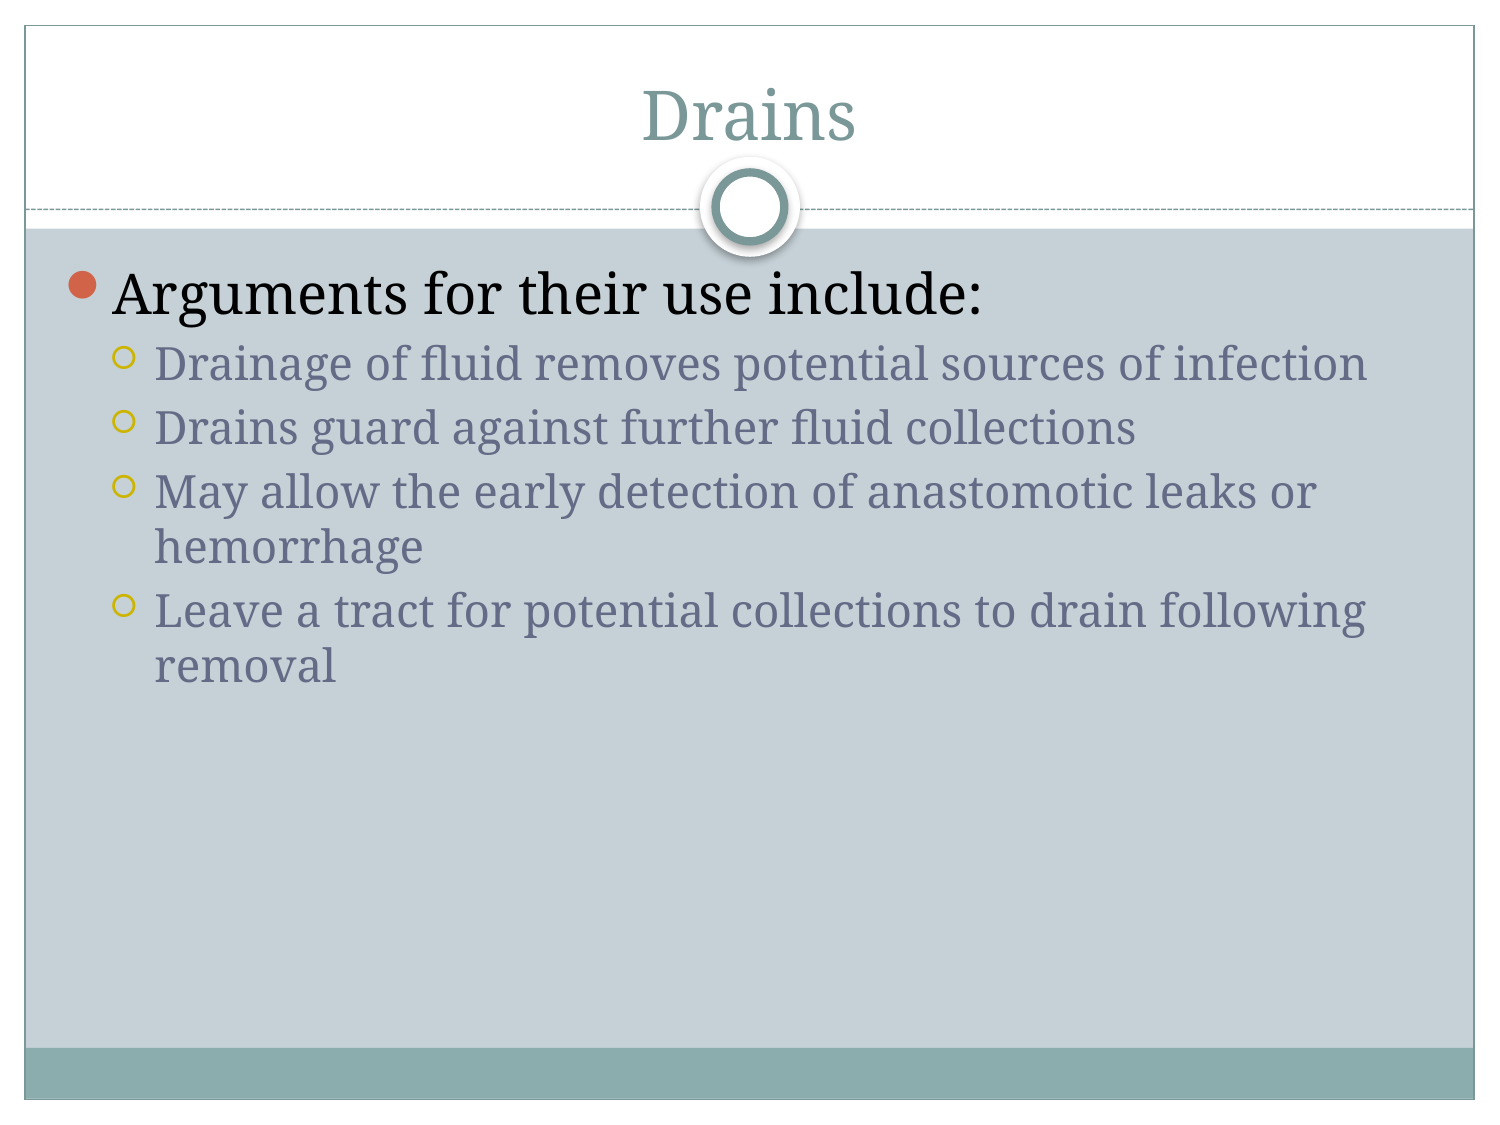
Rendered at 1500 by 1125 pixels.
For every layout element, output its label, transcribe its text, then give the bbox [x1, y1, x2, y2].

title Drains [49, 37, 1450, 163]
list Arguments for their use include: Drainage of fluid removes potential sources of infection Drains guard against further fluid collections May allow the early detection of anastomotic leaks or hemorrhage Leave a tract for potential collections to drain following removal [49, 250, 1445, 1001]
